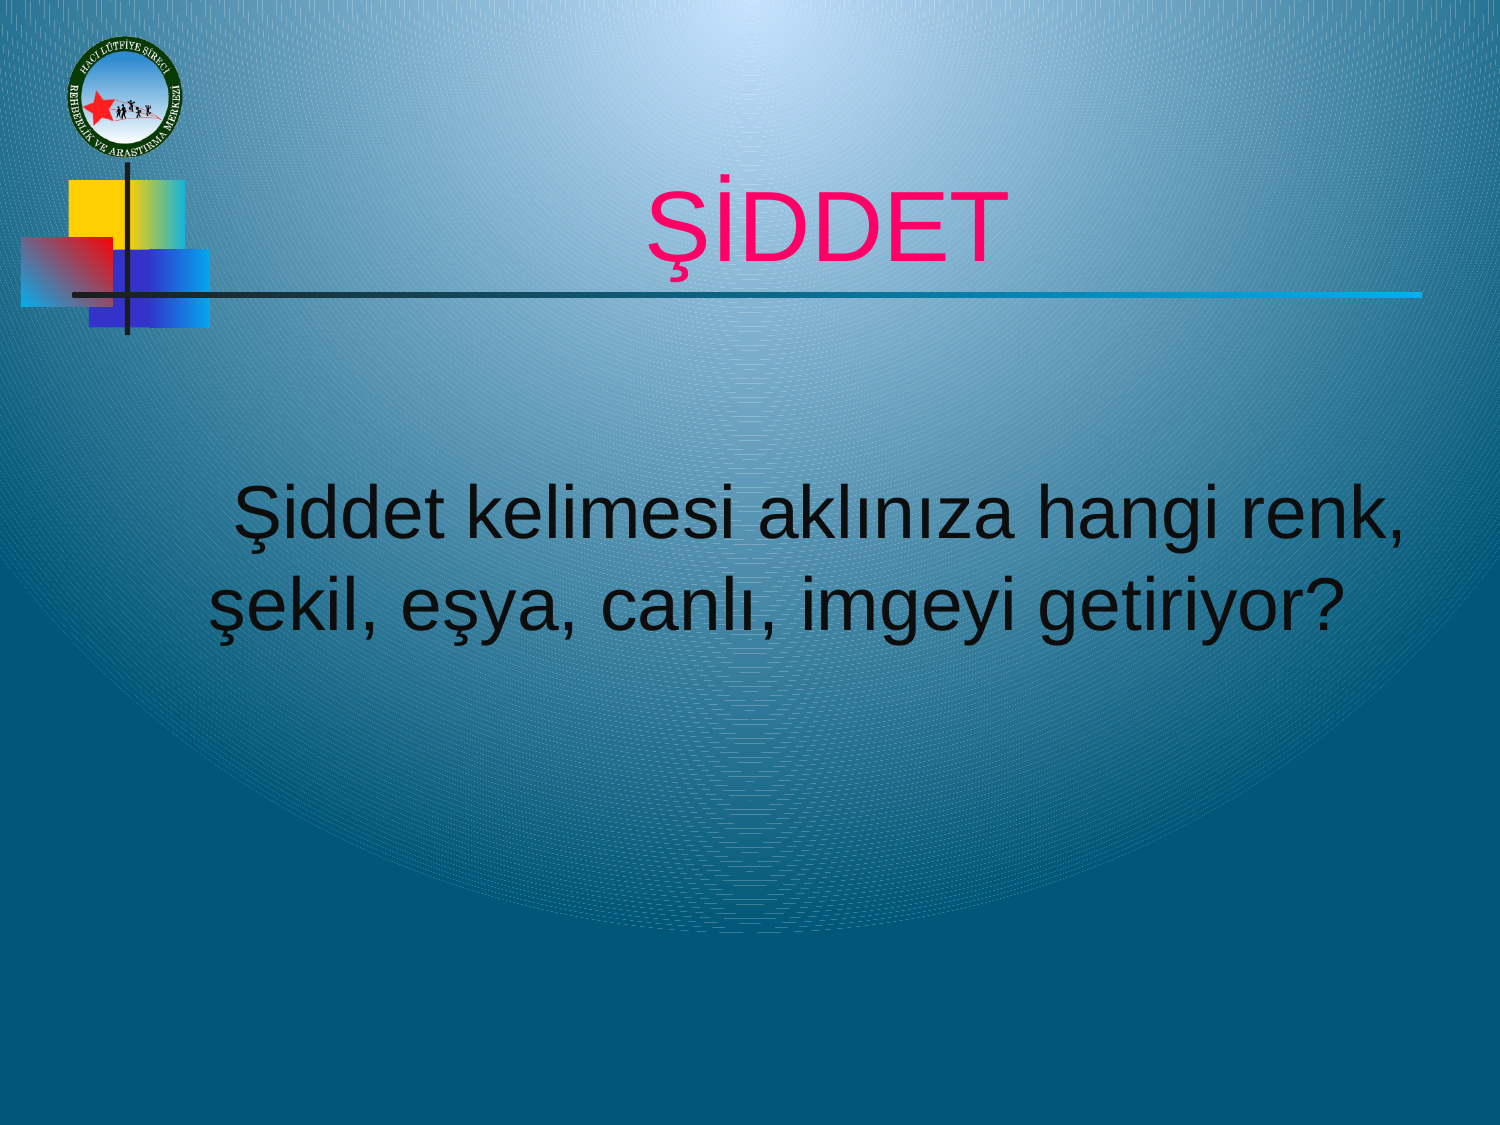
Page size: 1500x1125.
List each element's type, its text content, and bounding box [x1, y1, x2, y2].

title ŞİDDET [188, 101, 1468, 289]
picture [60, 35, 184, 162]
list Şiddet kelimesi aklınıza hangi renk, şekil, eşya, canlı, imgeyi getiriyor? [193, 330, 1470, 1007]
